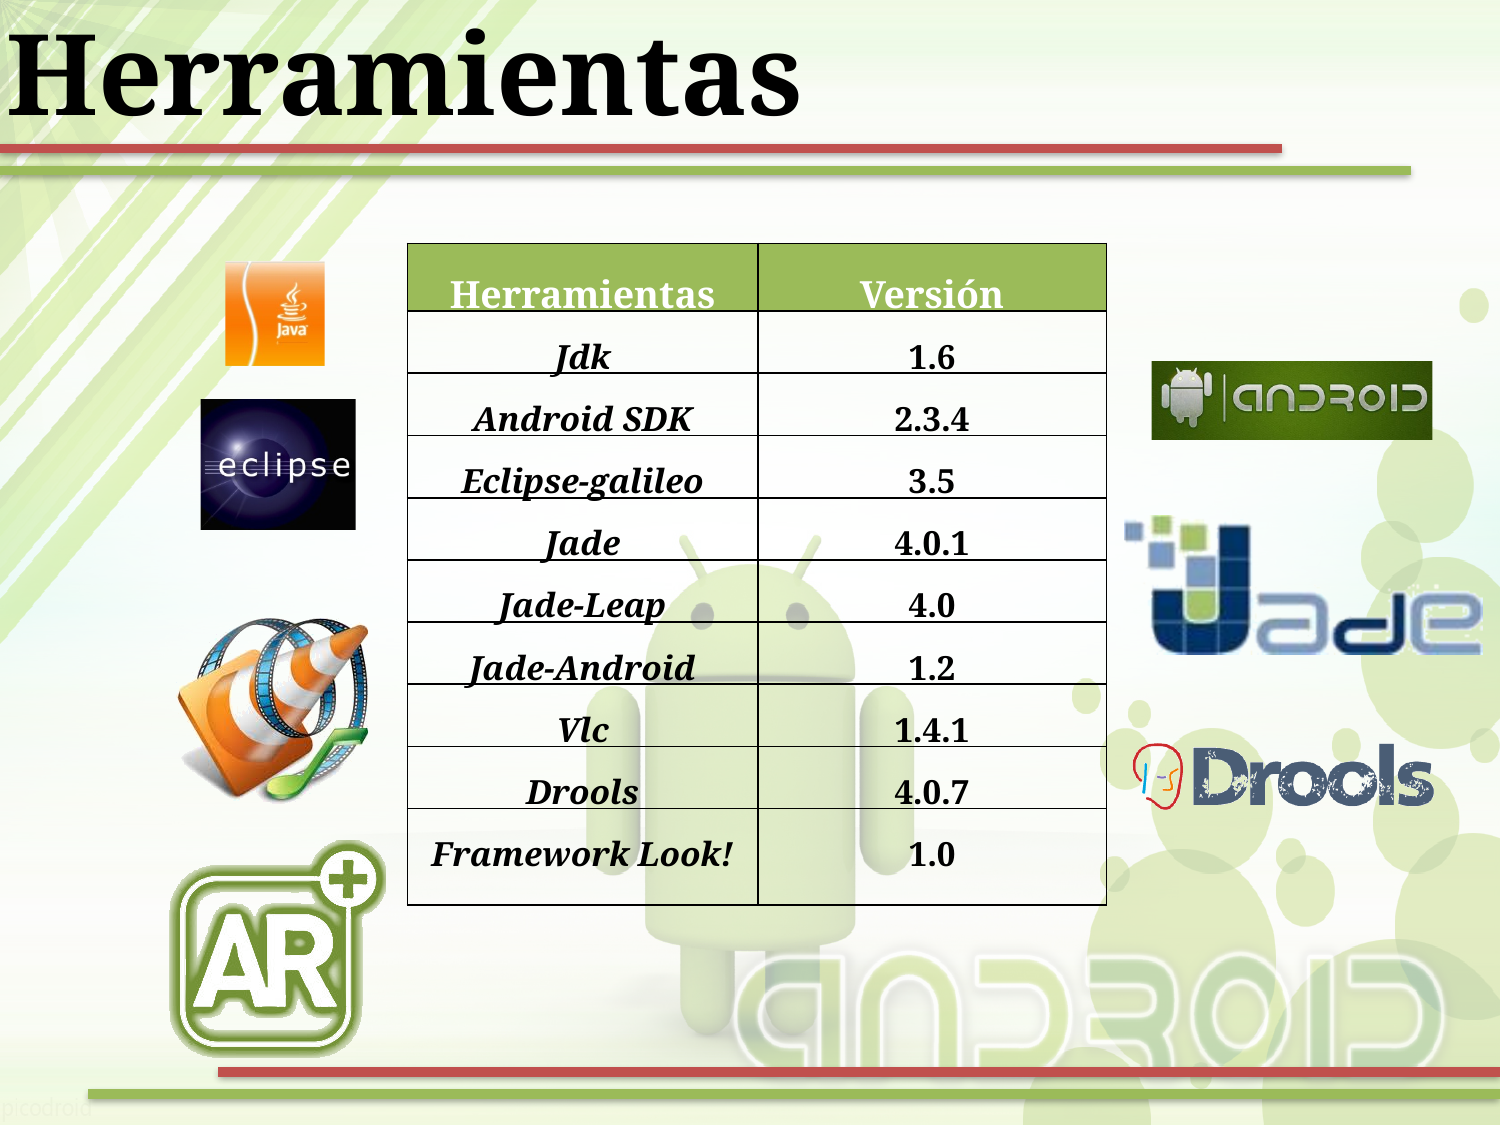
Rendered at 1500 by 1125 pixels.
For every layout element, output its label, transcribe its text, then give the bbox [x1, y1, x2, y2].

table_cell 1.2 [759, 623, 1106, 683]
picture [200, 399, 356, 530]
table_cell Framework Look! [408, 809, 757, 904]
table_cell 2.3.4 [759, 374, 1106, 435]
picture [1126, 736, 1441, 814]
picture [176, 602, 380, 807]
table_cell Jdk [408, 312, 757, 372]
table_header Herramientas [408, 244, 757, 310]
table_cell 3.5 [759, 436, 1106, 497]
picture [164, 840, 386, 1063]
table_cell Jade [408, 499, 757, 559]
table_cell Jade-Android [408, 623, 757, 683]
table_cell 4.0.1 [759, 499, 1106, 559]
table_cell Drools [408, 747, 757, 808]
table_cell Android SDK [408, 374, 757, 435]
table_header Versión [759, 244, 1106, 310]
picture [1123, 514, 1483, 656]
table_cell 4.0.7 [759, 747, 1106, 808]
table_cell 1.6 [759, 312, 1106, 372]
table_cell 1.0 [759, 809, 1106, 904]
table_cell 1.4.1 [759, 685, 1106, 746]
picture [1151, 361, 1433, 440]
table_cell 4.0 [759, 561, 1106, 621]
table_cell Vlc [408, 685, 757, 746]
text_box Herramientas [0, 0, 819, 146]
picture [224, 260, 325, 366]
table_cell Jade-Leap [408, 561, 757, 621]
table_cell Eclipse-galileo [408, 436, 757, 497]
